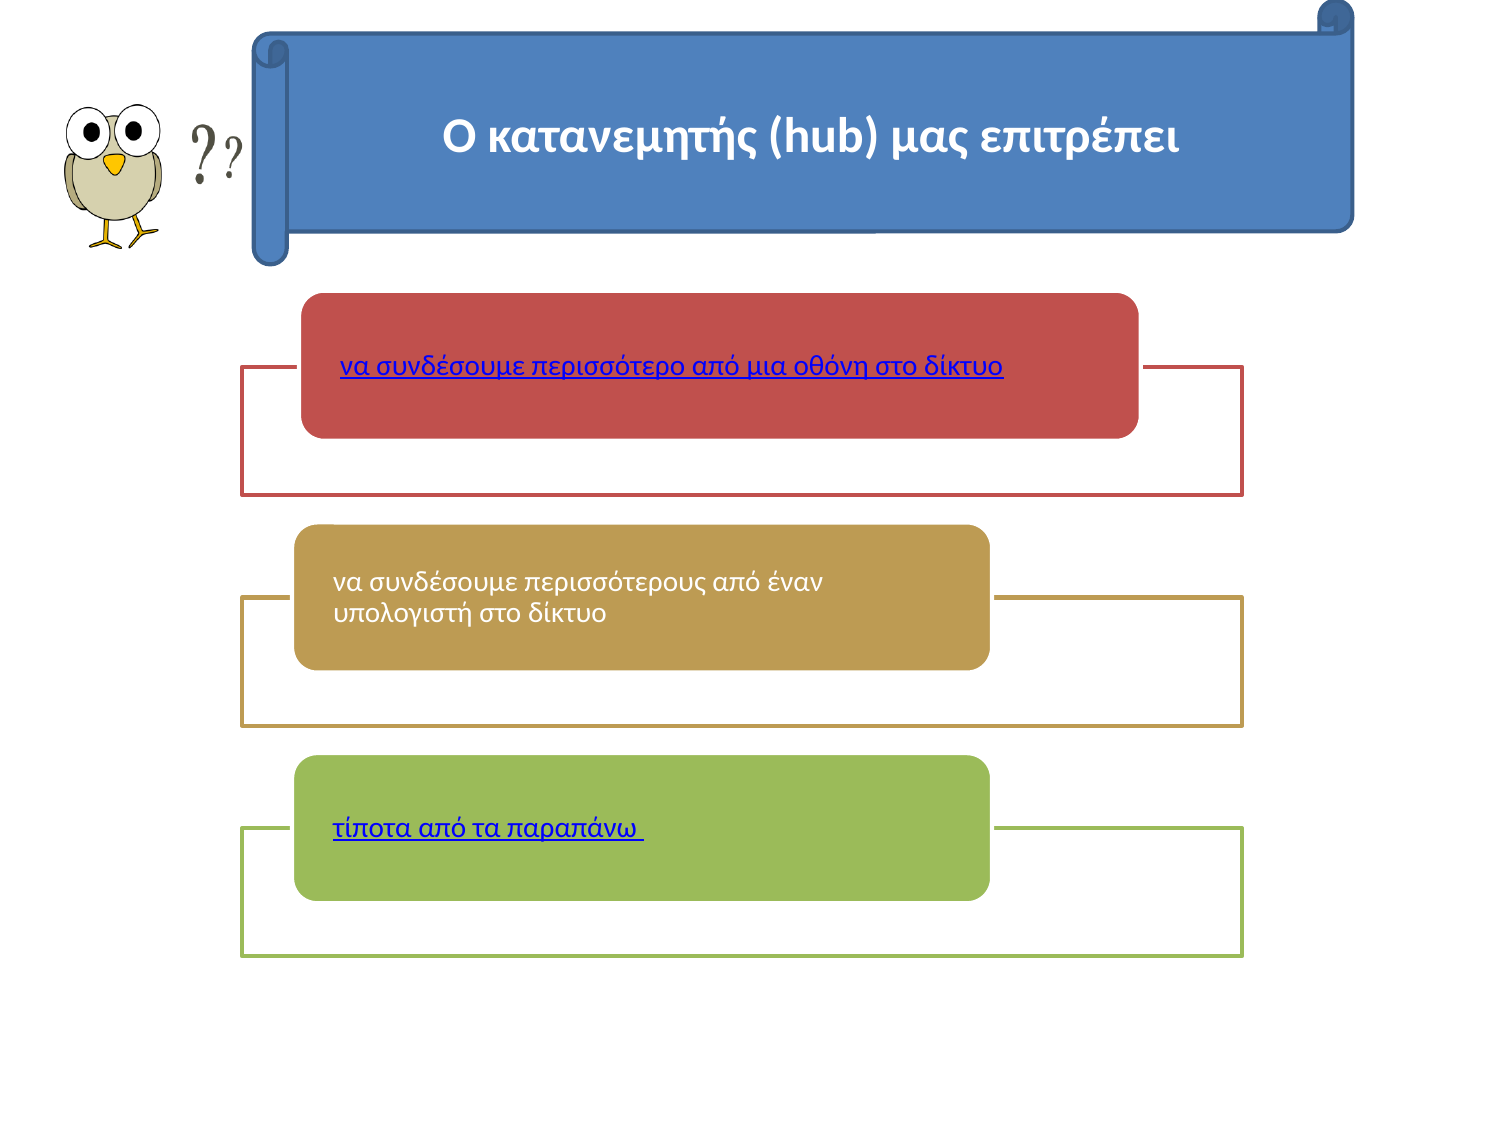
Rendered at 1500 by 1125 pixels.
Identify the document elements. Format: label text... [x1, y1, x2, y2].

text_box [241, 290, 1243, 958]
picture [64, 104, 243, 250]
text_box Ο κατανεμητής (hub) μας επιτρέπει [251, 0, 1355, 267]
